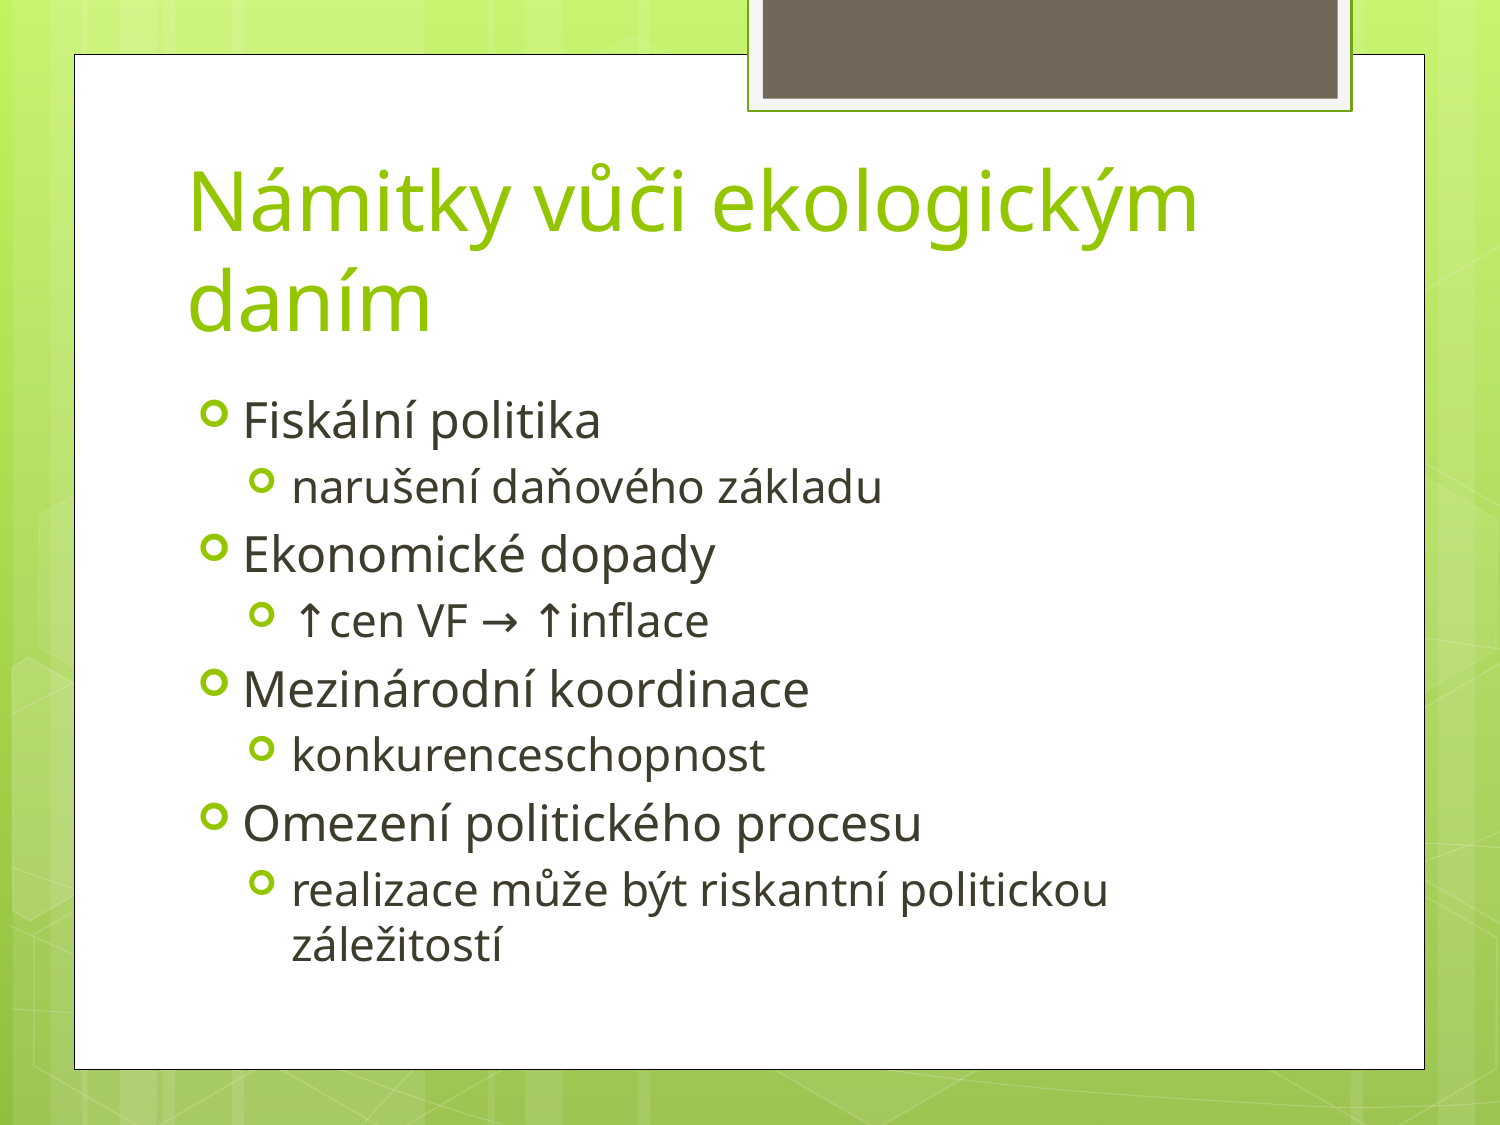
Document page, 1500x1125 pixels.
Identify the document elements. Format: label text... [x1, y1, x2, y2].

title Námitky vůči ekologickým daním [171, 168, 1324, 356]
list Fiskální politika narušení daňového základu Ekonomické dopady ↑cen VF → ↑inflace Mezinárodní koordinace konkurenceschopnost Omezení politického procesu realizace může být riskantní politickou záležitostí [171, 381, 1283, 957]
